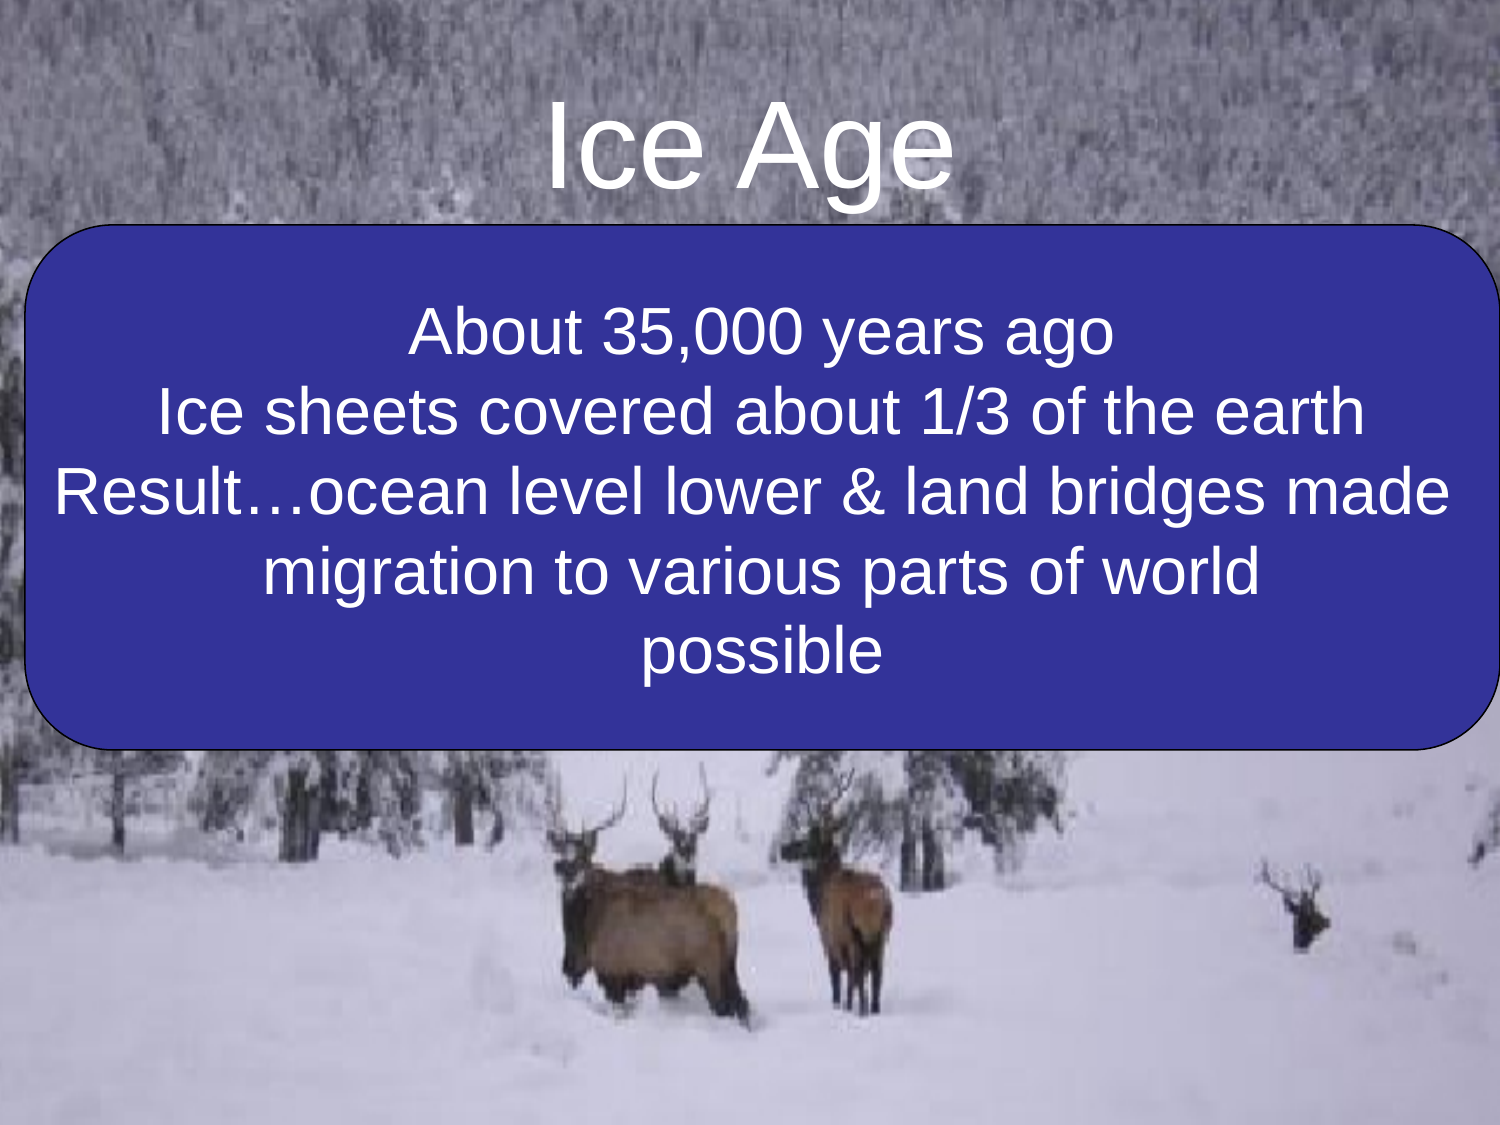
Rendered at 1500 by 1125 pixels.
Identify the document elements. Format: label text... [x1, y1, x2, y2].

title Ice Age [75, 45, 1425, 232]
picture [0, 0, 1500, 1125]
text_box About 35,000 years ago Ice sheets covered about 1/3 of the earth Result…ocean level lower & land bridges made migration to various parts of world possible [24, 224, 1500, 750]
